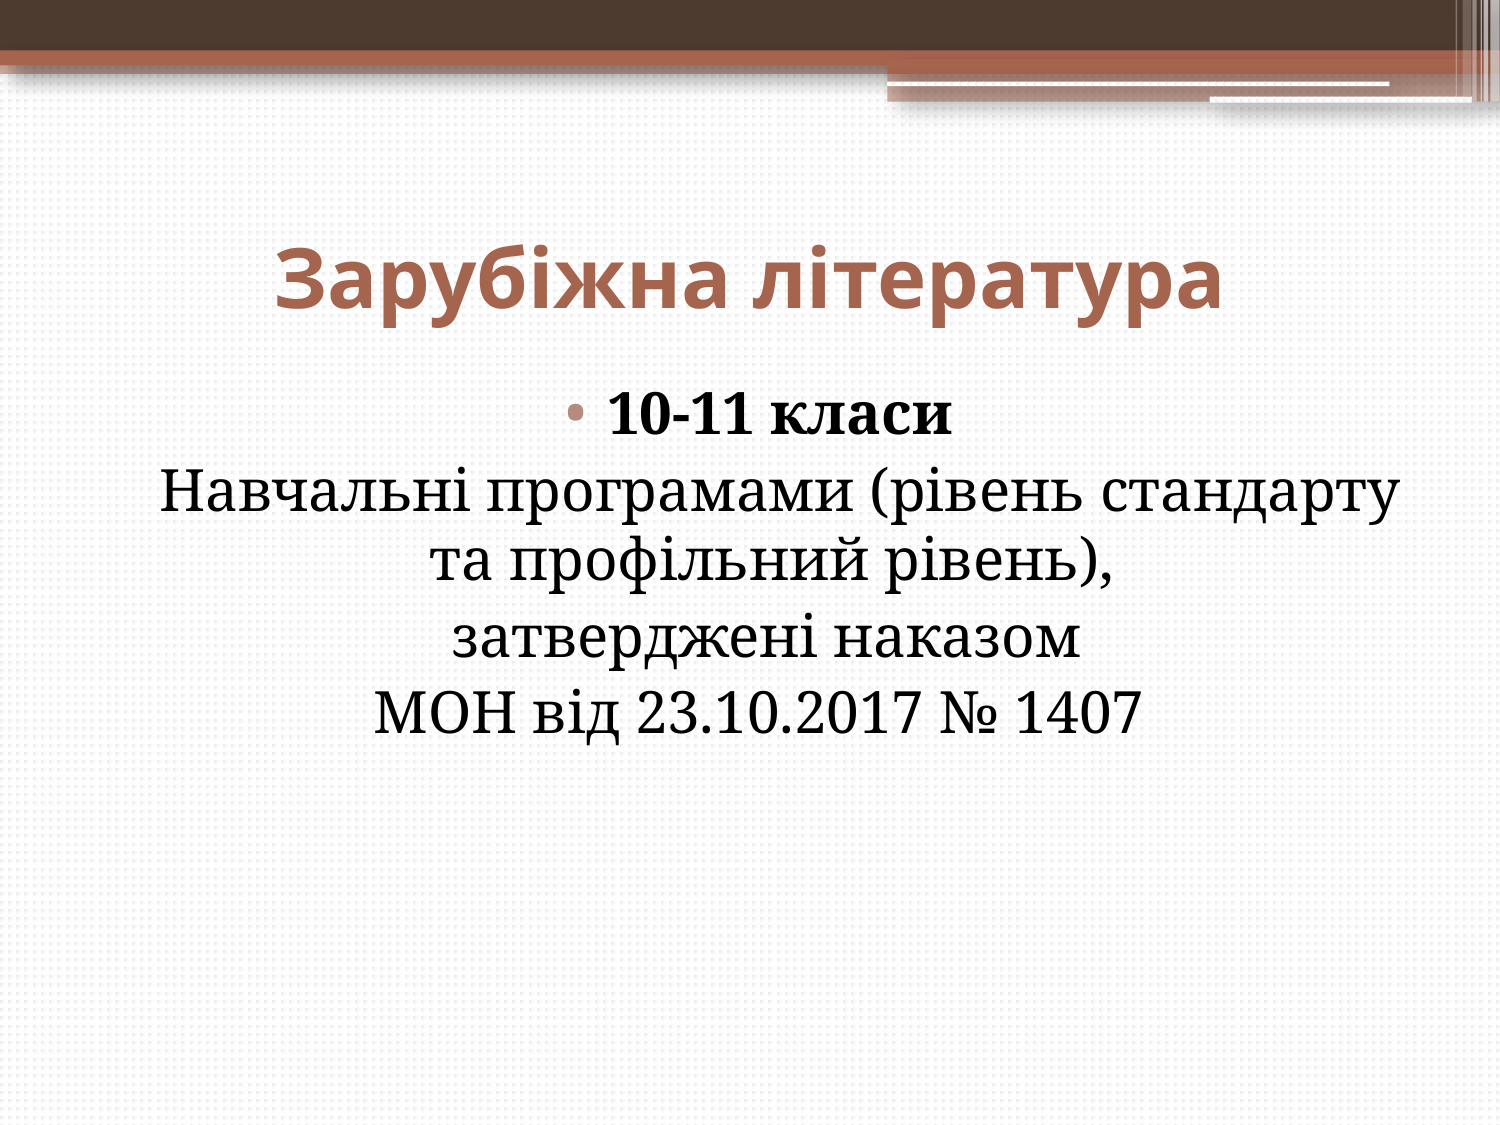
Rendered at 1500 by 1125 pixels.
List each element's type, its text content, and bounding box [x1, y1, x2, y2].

list 10-11 класи Навчальні програмами (рівень стандарту та профільний рівень), затверджені наказом МОН від 23.10.2017 № 1407 [75, 368, 1425, 1079]
title Зарубіжна література [75, 187, 1425, 363]
